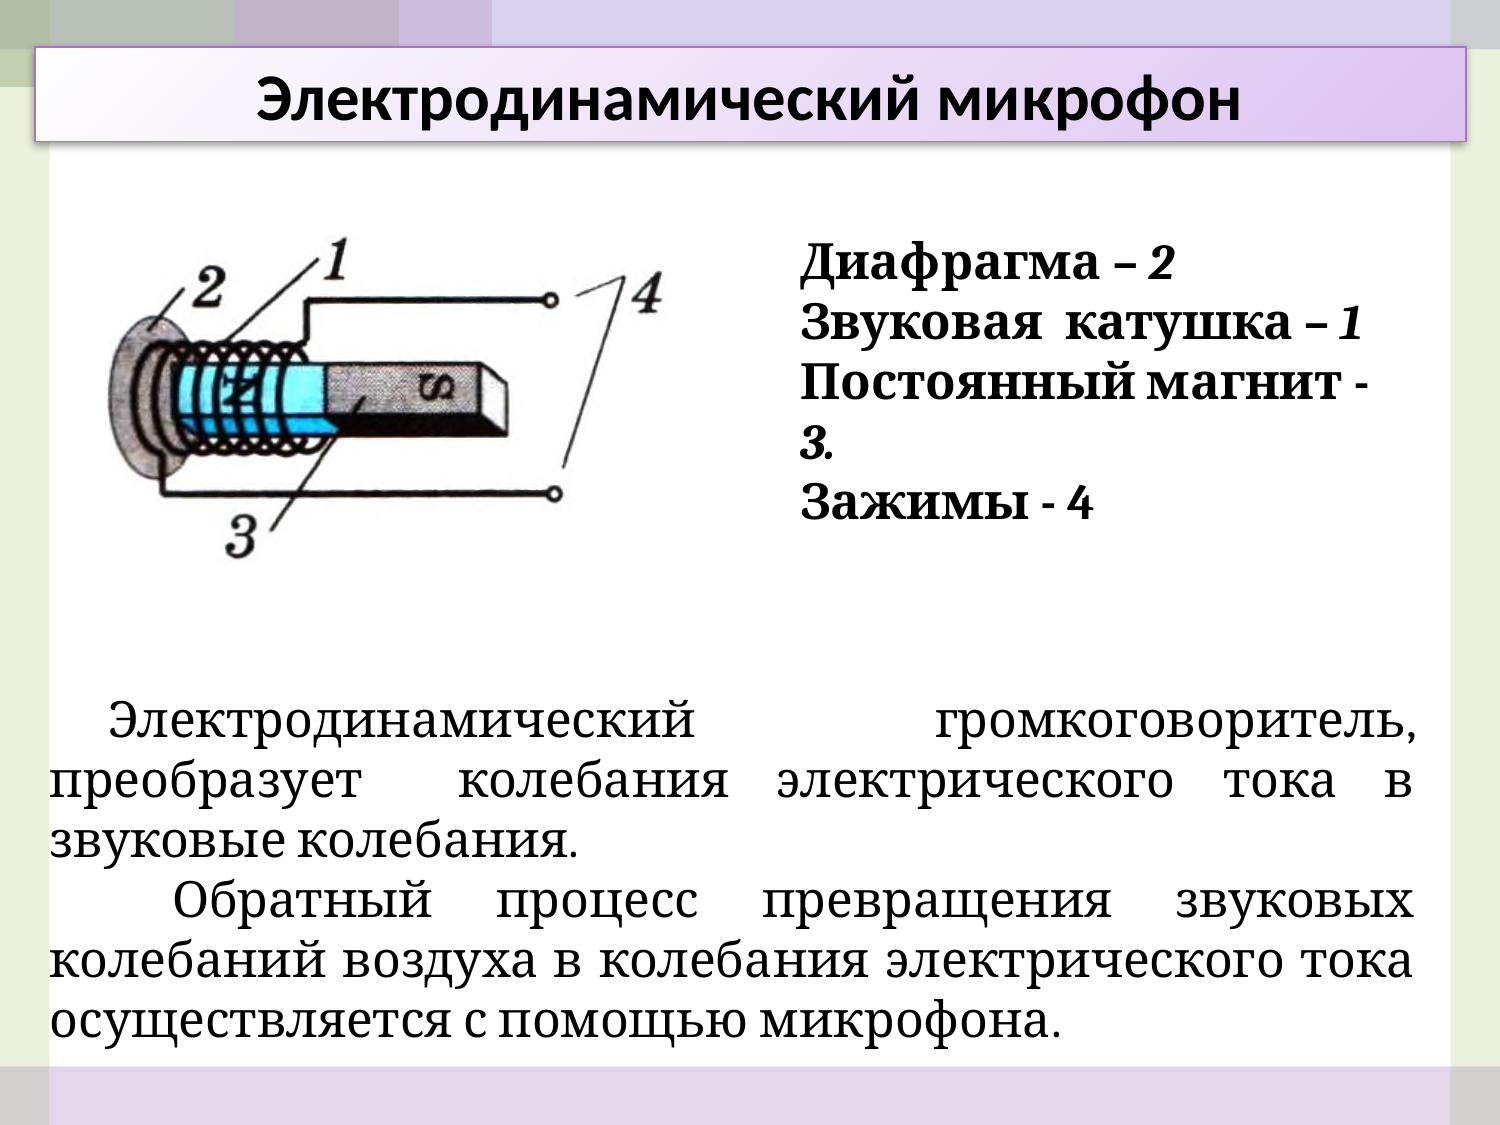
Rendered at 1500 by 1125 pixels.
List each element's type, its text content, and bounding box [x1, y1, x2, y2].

text_box Электродинамический громкоговоритель, преобразует колебания электрического тока в звуковые колебания. Обратный процесс превращения звуковых колебаний воздуха в колебания электрического тока осуществляется с помощью микрофона. [35, 679, 1430, 1100]
text_box Диафрагма – 2 Звуковая катушка – 1 Постоянный магнит - 3. Зажимы - 4 [785, 222, 1395, 583]
picture [105, 234, 667, 563]
text_box Электродинамический микрофон [34, 46, 1467, 142]
